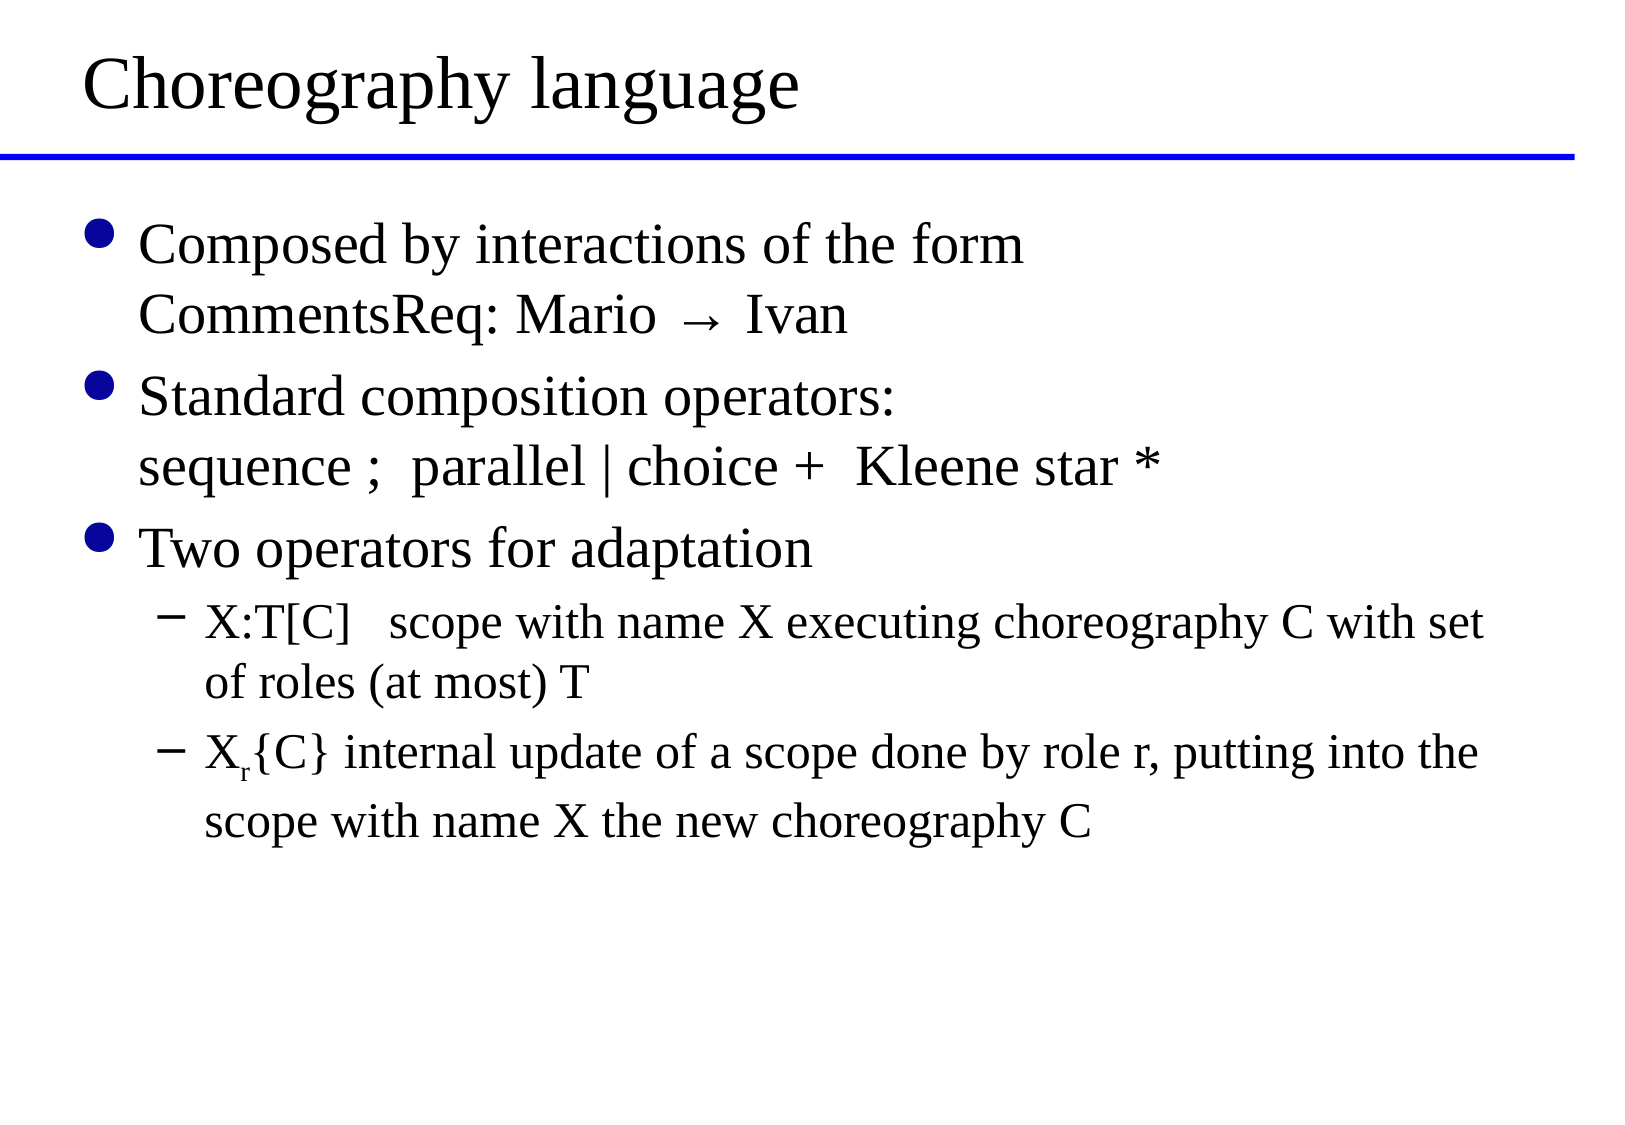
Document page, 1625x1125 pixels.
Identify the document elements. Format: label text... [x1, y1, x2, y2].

list Composed by interactions of the form CommentsReq: Mario → Ivan Standard composition operators: sequence ; parallel | choice + Kleene star * Two operators for adaptation X:T[C] scope with name X executing choreography C with set of roles (at most) T Xr{C} internal update of a scope done by role r, putting into the scope with name X the new choreography C [67, 198, 1546, 1061]
title Choreography language [67, 27, 1544, 131]
